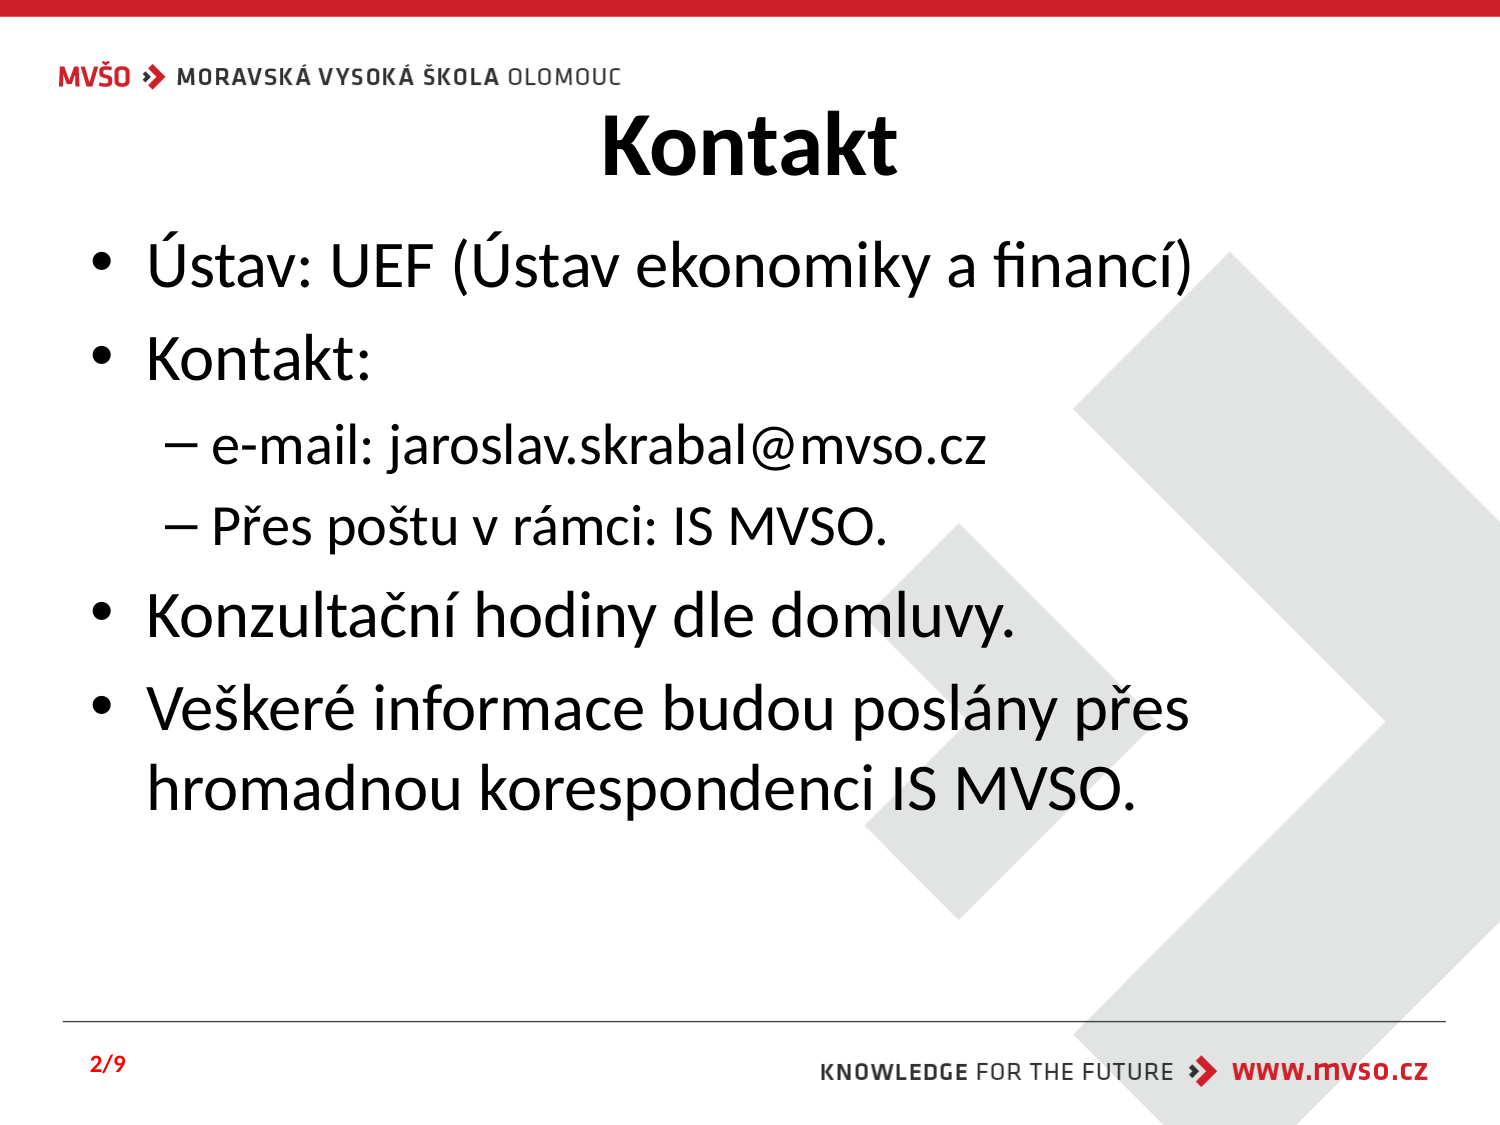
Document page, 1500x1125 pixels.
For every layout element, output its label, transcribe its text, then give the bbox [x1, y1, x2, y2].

picture [0, 0, 1500, 1125]
list Ústav: UEF (Ústav ekonomiky a financí) Kontakt: e-mail: jaroslav.skrabal@mvso.cz Přes poštu v rámci: IS MVSO. Konzultační hodiny dle domluvy. Veškeré informace budou poslány přes hromadnou korespondenci IS MVSO. [75, 213, 1425, 956]
text_box 2/9 [74, 1040, 213, 1085]
title Kontakt [75, 45, 1425, 213]
